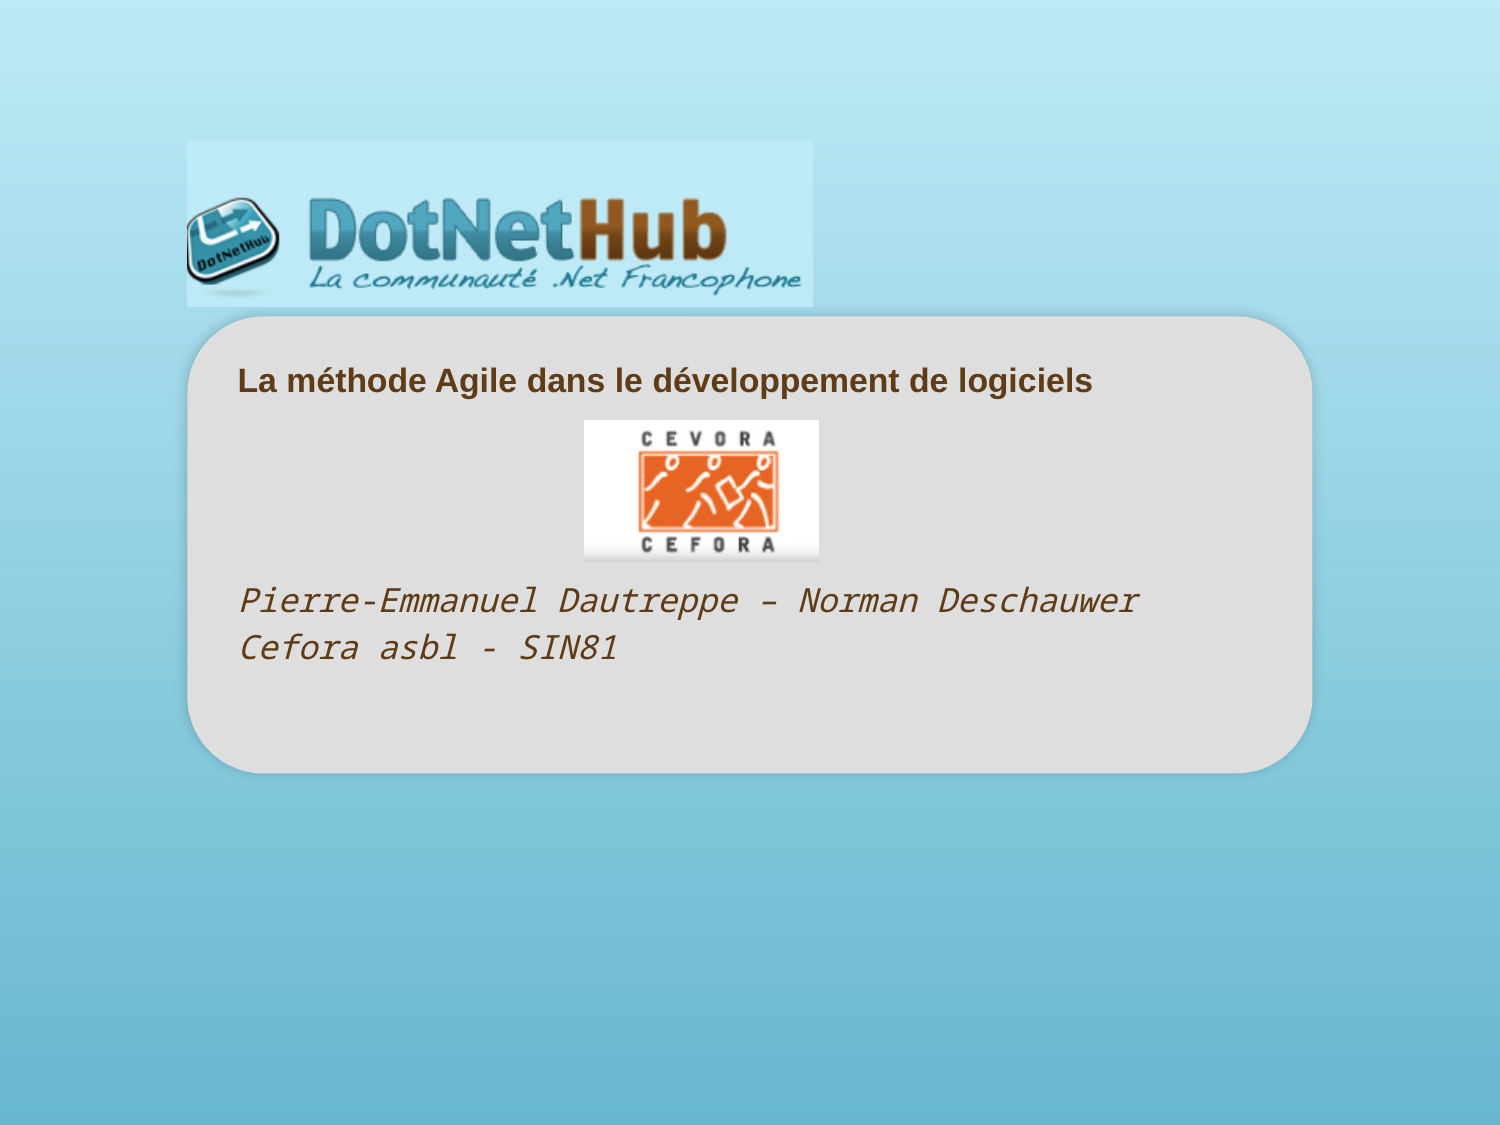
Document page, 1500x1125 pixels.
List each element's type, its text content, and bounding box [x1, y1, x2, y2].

picture [584, 420, 820, 562]
picture [187, 140, 813, 307]
subtitle Pierre-Emmanuel Dautreppe – Norman Deschauwer Cefora asbl - SIN81 [222, 571, 1262, 677]
title La méthode Agile dans le développement de logiciels [222, 351, 1266, 434]
